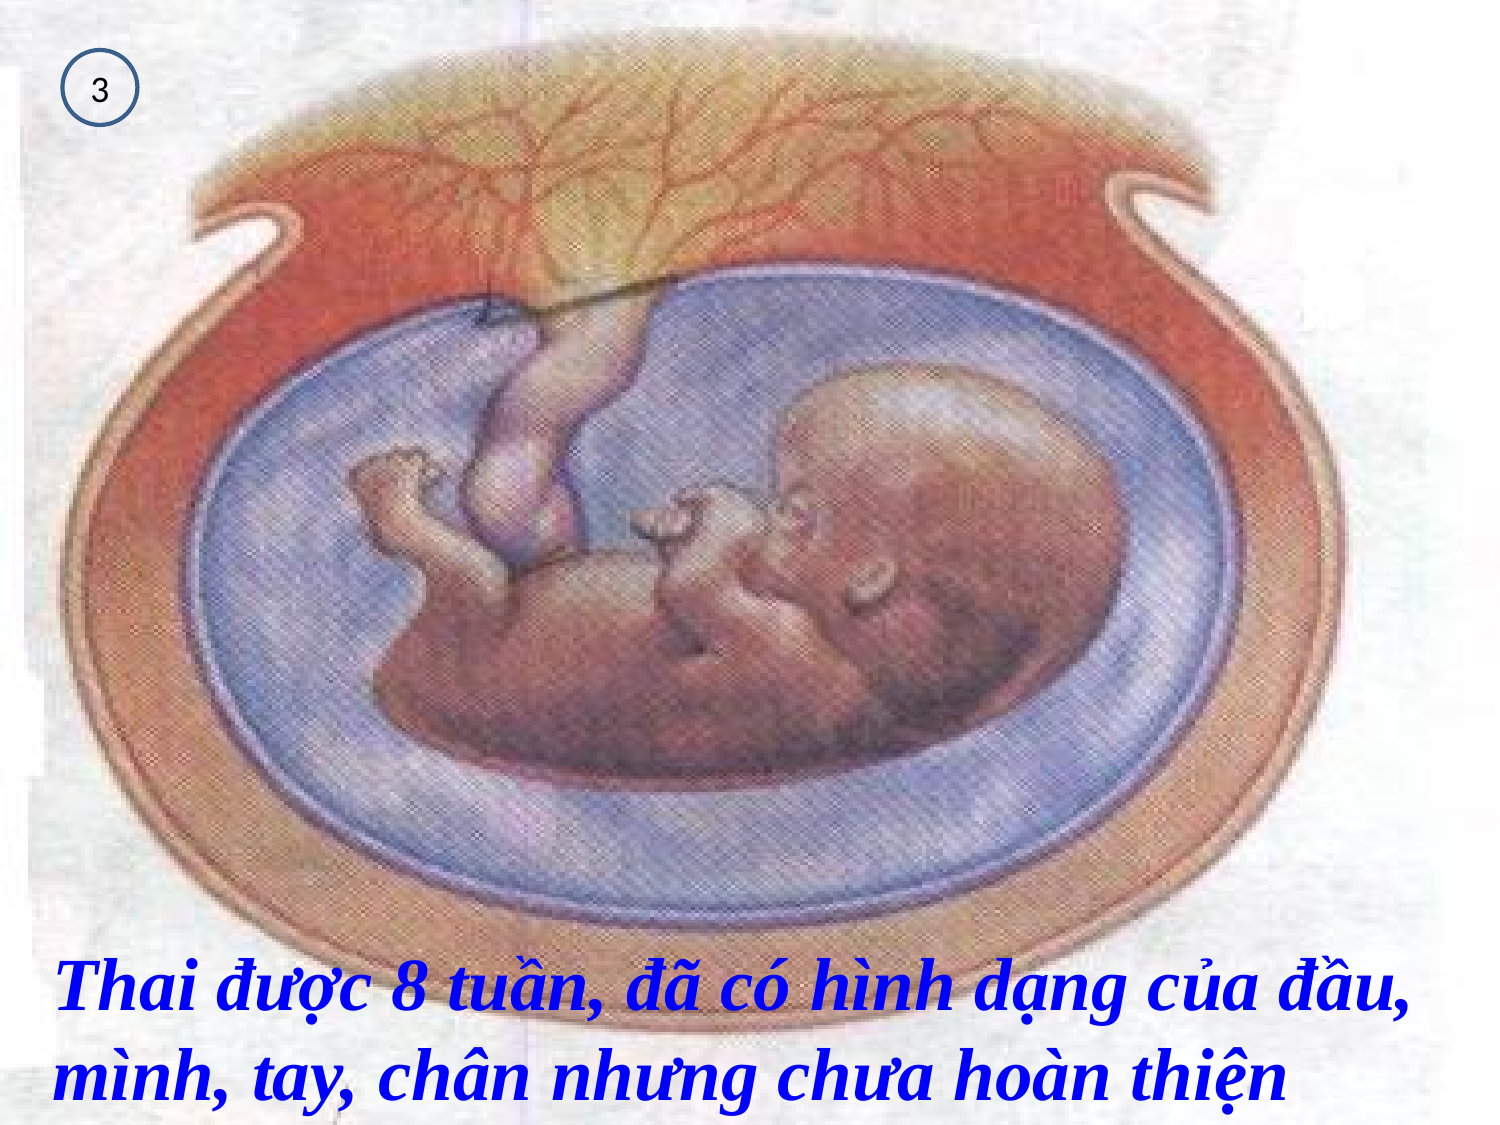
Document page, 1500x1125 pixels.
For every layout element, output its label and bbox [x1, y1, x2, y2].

list [0, 0, 1500, 1125]
